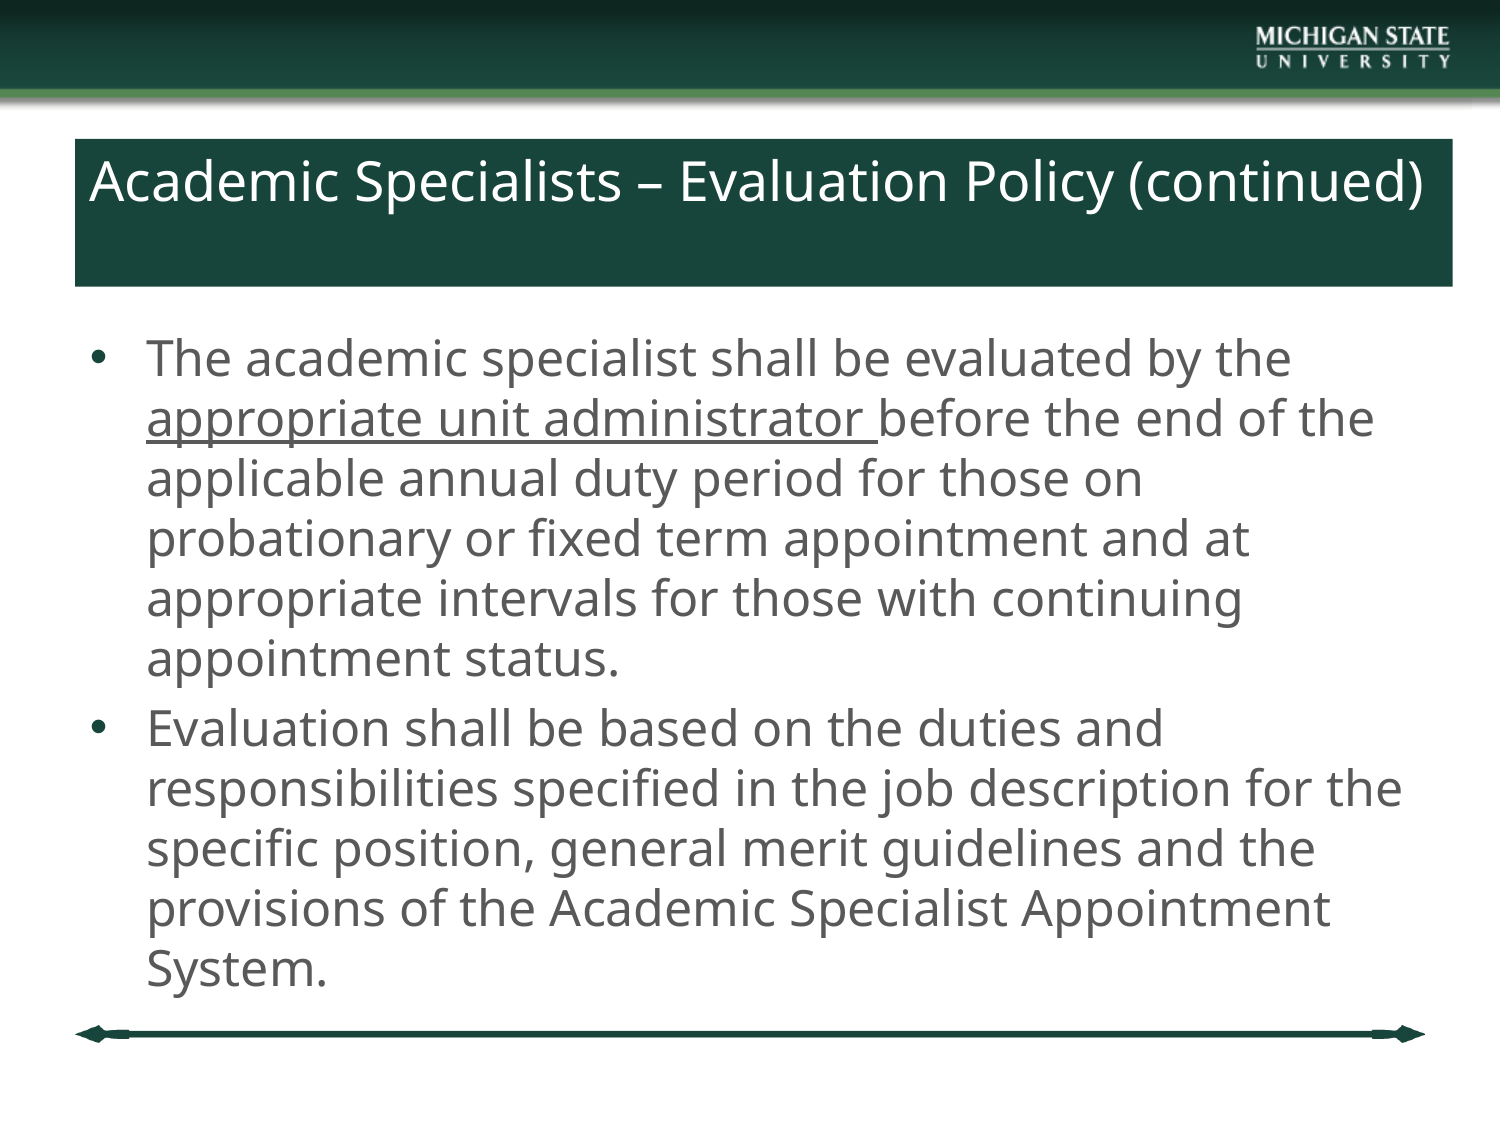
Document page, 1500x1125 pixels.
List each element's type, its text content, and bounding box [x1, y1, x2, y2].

list The academic specialist shall be evaluated by the appropriate unit administrator before the end of the applicable annual duty period for those on probationary or fixed term appointment and at appropriate intervals for those with continuing appointment status. Evaluation shall be based on the duties and responsibilities specified in the job description for the specific position, general merit guidelines and the provisions of the Academic Specialist Appointment System. [75, 319, 1425, 987]
picture [75, 1025, 1425, 1043]
picture [0, 0, 1500, 110]
title Academic Specialists – Evaluation Policy (continued) [75, 138, 1453, 287]
